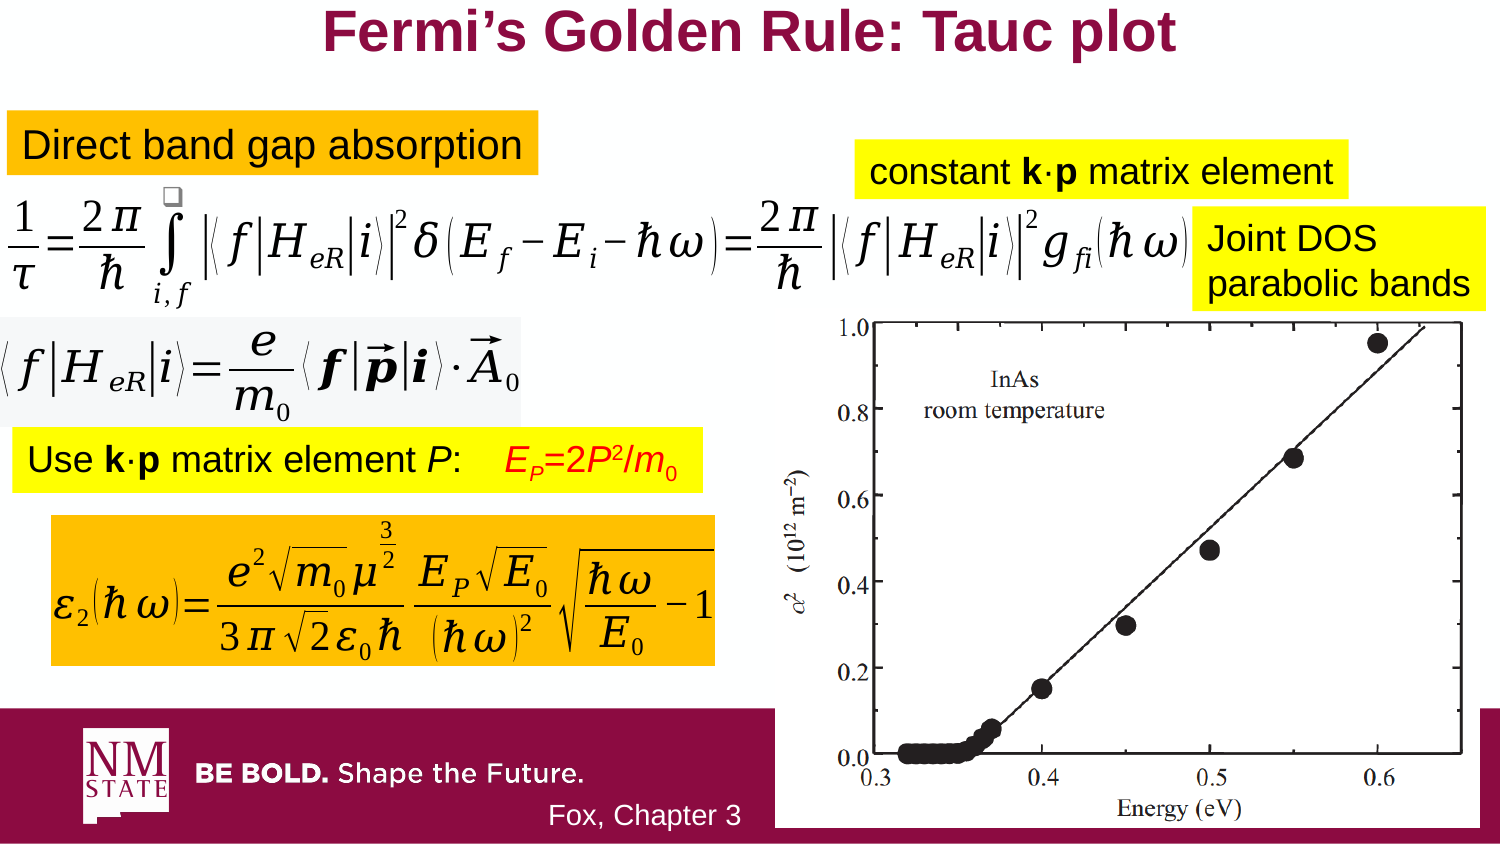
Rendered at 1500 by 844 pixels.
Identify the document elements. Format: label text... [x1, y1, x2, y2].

picture [195, 748, 583, 804]
text_box Joint DOS parabolic bands [1192, 206, 1486, 312]
picture [774, 308, 1481, 828]
picture [83, 728, 169, 824]
text_box constant k·p matrix element [854, 139, 1349, 200]
text_box Use k·p matrix element P: EP=2P2/m0 [12, 427, 703, 493]
text_box Direct band gap absorption [6, 110, 539, 176]
text_box Fox, Chapter 3 [533, 788, 763, 839]
title Fermi’s Golden Rule: Tauc plot [5, 0, 1495, 66]
